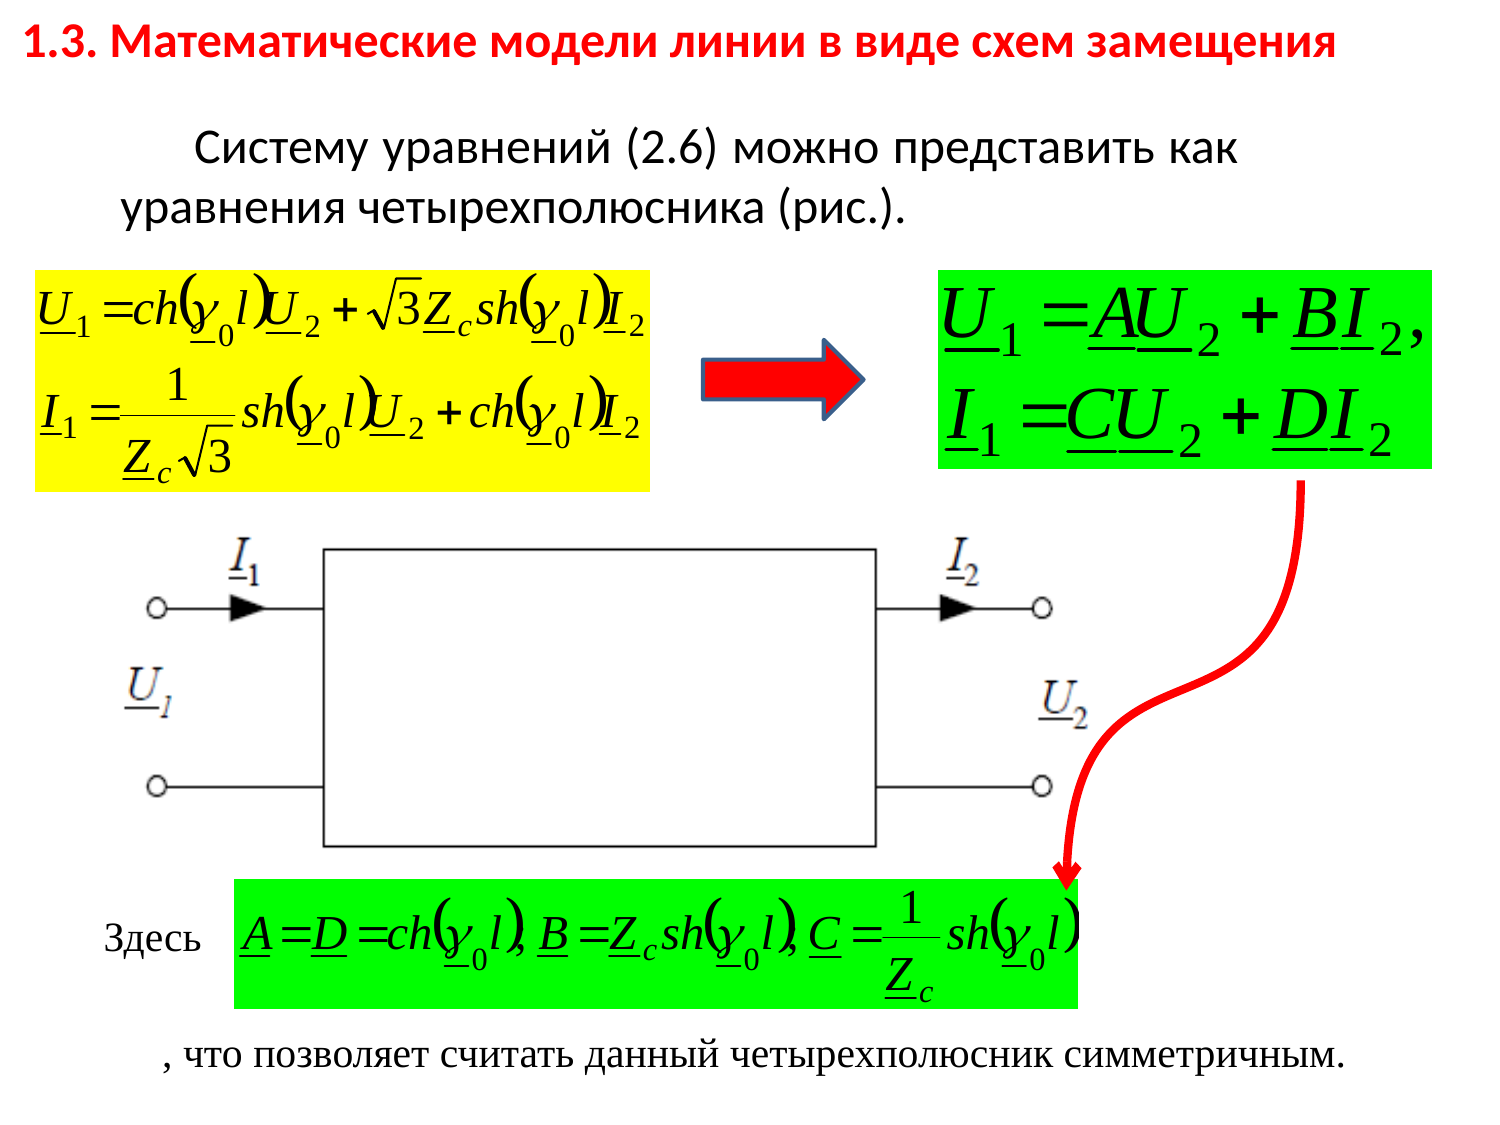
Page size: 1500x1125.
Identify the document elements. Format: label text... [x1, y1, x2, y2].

text_box Здесь [0, 902, 229, 968]
text_box 1.3. Математические модели линии в виде схем замещения [6, 1, 1354, 76]
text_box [34, 269, 651, 493]
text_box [978, 568, 1389, 803]
picture [81, 527, 1137, 868]
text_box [234, 878, 1079, 1009]
text_box Систему уравнений (2.6) можно представить как уравнения четырехполюсника (рис.). [105, 106, 1254, 242]
text_box [700, 337, 866, 422]
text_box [937, 269, 1433, 469]
text_box , что позволяет считать данный четырехполюсник симметричным. [58, 1018, 1454, 1084]
